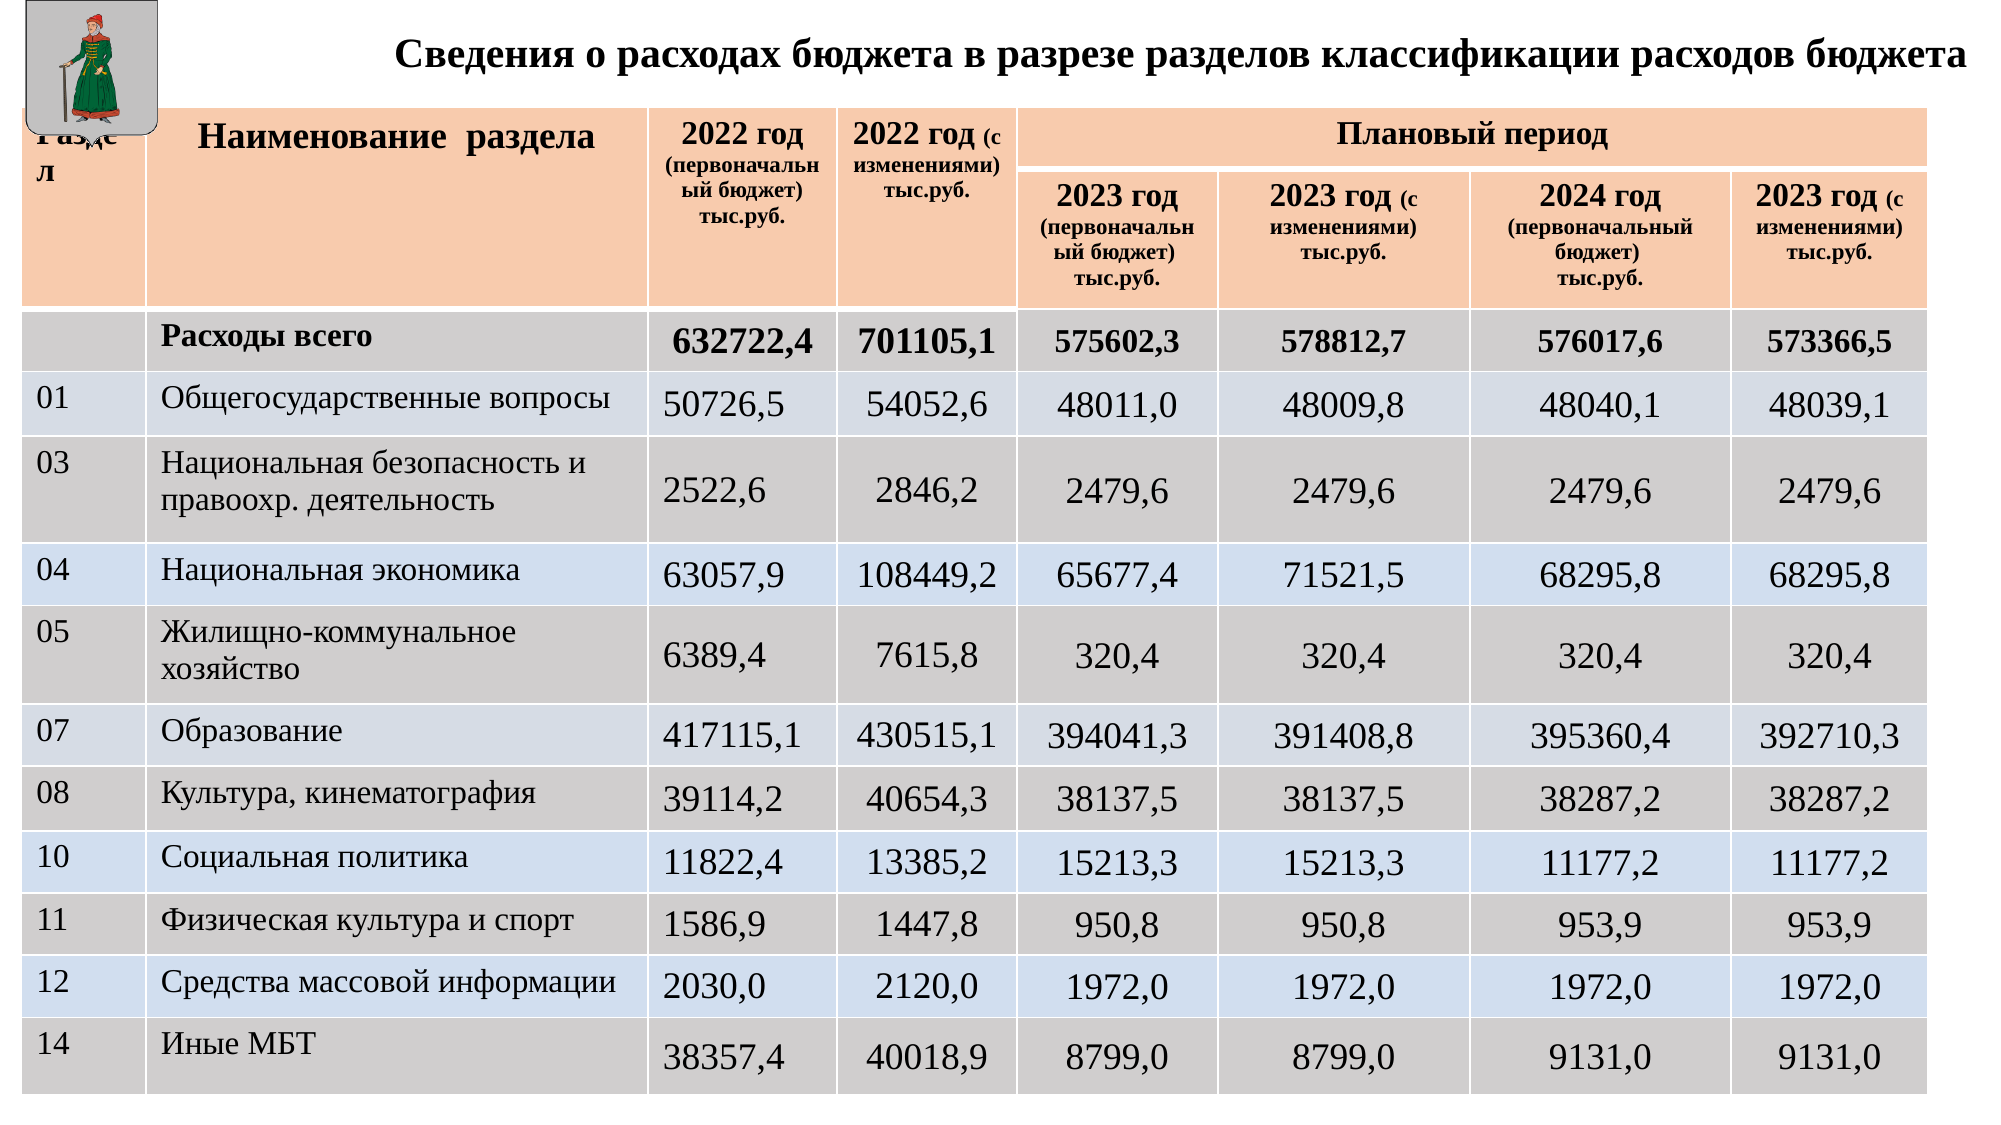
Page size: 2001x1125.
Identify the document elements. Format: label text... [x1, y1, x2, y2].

table_cell 38287,2 [1732, 767, 1927, 830]
table_cell 1447,8 [838, 894, 1016, 954]
table_cell 48011,0 [1018, 372, 1217, 435]
table_cell 2023 год (с изменениями) тыс.руб. [1219, 172, 1469, 308]
table_cell 950,8 [1219, 894, 1469, 954]
table_cell 6389,4 [649, 606, 836, 703]
table_cell 2479,6 [1471, 437, 1730, 542]
table_cell 108449,2 [838, 544, 1016, 605]
table_cell 320,4 [1219, 606, 1469, 703]
table_header 2022 год (с изменениями) тыс.руб. [838, 108, 1016, 306]
table_cell Иные МБТ [147, 1018, 647, 1094]
table_cell 392710,3 [1732, 705, 1927, 765]
table_cell 1972,0 [1732, 956, 1927, 1017]
table_cell 9131,0 [1471, 1018, 1730, 1094]
table_cell 2846,2 [838, 437, 1016, 542]
table_cell 13385,2 [838, 832, 1016, 892]
table_cell 08 [22, 767, 145, 830]
table_cell 01 [22, 372, 145, 435]
table_cell 15213,3 [1018, 832, 1217, 892]
table_cell 8799,0 [1018, 1018, 1217, 1094]
table_cell 950,8 [1018, 894, 1217, 954]
table_cell 38357,4 [649, 1018, 836, 1094]
table_cell 10 [22, 832, 145, 892]
table_cell 8799,0 [1219, 1018, 1469, 1094]
table_cell 2522,6 [649, 437, 836, 542]
table_cell 65677,4 [1018, 544, 1217, 605]
table_cell 395360,4 [1471, 705, 1730, 765]
table_cell 320,4 [1018, 606, 1217, 703]
table_cell 2023 год (первоначальный бюджет) тыс.руб. [1018, 172, 1217, 308]
table_cell 391408,8 [1219, 705, 1469, 765]
table_cell 03 [22, 437, 145, 542]
table_cell 1972,0 [1471, 956, 1730, 1017]
table_cell 7615,8 [838, 606, 1016, 703]
table_cell Национальная экономика [147, 544, 647, 605]
table_cell 54052,6 [838, 372, 1016, 435]
table_cell Средства массовой информации [147, 956, 647, 1017]
table_cell 40654,3 [838, 767, 1016, 830]
table_cell Культура, кинематография [147, 767, 647, 830]
title Сведения о расходах бюджета в разрезе разделов классификации расходов бюджета [361, 0, 2000, 108]
table_cell 11177,2 [1471, 832, 1730, 892]
table_cell 11177,2 [1732, 832, 1927, 892]
table_cell 953,9 [1471, 894, 1730, 954]
table_cell 12 [22, 956, 145, 1017]
table_cell 2479,6 [1219, 437, 1469, 542]
table_header Плановый период [1018, 108, 1927, 166]
table_cell 14 [22, 1018, 145, 1094]
table_cell 1972,0 [1219, 956, 1469, 1017]
table_cell 05 [22, 606, 145, 703]
table_cell 632722,4 [649, 312, 836, 371]
table_cell Физическая культура и спорт [147, 894, 647, 954]
table_cell 320,4 [1471, 606, 1730, 703]
table_cell 1972,0 [1018, 956, 1217, 1017]
table_cell 576017,6 [1471, 310, 1730, 371]
table_cell 394041,3 [1018, 705, 1217, 765]
table_cell 48009,8 [1219, 372, 1469, 435]
table_cell 38137,5 [1018, 767, 1217, 830]
picture [25, 0, 158, 148]
table_cell 578812,7 [1219, 310, 1469, 371]
table_cell 68295,8 [1732, 544, 1927, 605]
table_cell 15213,3 [1219, 832, 1469, 892]
table_cell 320,4 [1732, 606, 1927, 703]
table_cell [22, 312, 145, 371]
table_header Раздел [22, 108, 145, 306]
table_cell 68295,8 [1471, 544, 1730, 605]
table_cell 07 [22, 705, 145, 765]
table_cell Национальная безопасность и правоохр. деятельность [147, 437, 647, 542]
table_cell 1586,9 [649, 894, 836, 954]
table_cell 04 [22, 544, 145, 605]
table_header 2022 год (первоначальный бюджет) тыс.руб. [649, 108, 836, 306]
table_cell 417115,1 [649, 705, 836, 765]
table_cell 2120,0 [838, 956, 1016, 1017]
table_cell 39114,2 [649, 767, 836, 830]
table_cell 701105,1 [838, 312, 1016, 371]
table_cell 2030,0 [649, 956, 836, 1017]
table_cell 2479,6 [1732, 437, 1927, 542]
table_cell 575602,3 [1018, 310, 1217, 371]
table_cell Образование [147, 705, 647, 765]
table_header Наименование раздела [147, 108, 647, 306]
table_cell Жилищно-коммунальное хозяйство [147, 606, 647, 703]
table_cell 953,9 [1732, 894, 1927, 954]
table_cell 11 [22, 894, 145, 954]
table_cell 40018,9 [838, 1018, 1016, 1094]
table_cell 2024 год (первоначальный бюджет) тыс.руб. [1471, 172, 1730, 308]
table_cell 11822,4 [649, 832, 836, 892]
table_cell 50726,5 [649, 372, 836, 435]
table_cell 38287,2 [1471, 767, 1730, 830]
table_cell Расходы всего [147, 312, 647, 371]
table_cell 48040,1 [1471, 372, 1730, 435]
table_cell Общегосударственные вопросы [147, 372, 647, 435]
table_cell Социальная политика [147, 832, 647, 892]
table_cell 2479,6 [1018, 437, 1217, 542]
table_cell 430515,1 [838, 705, 1016, 765]
table_cell 9131,0 [1732, 1018, 1927, 1094]
table_cell 48039,1 [1732, 372, 1927, 435]
table_cell 2023 год (с изменениями) тыс.руб. [1732, 172, 1927, 308]
table_cell 63057,9 [649, 544, 836, 605]
table_cell 71521,5 [1219, 544, 1469, 605]
table_cell 573366,5 [1732, 310, 1927, 371]
table_cell 38137,5 [1219, 767, 1469, 830]
